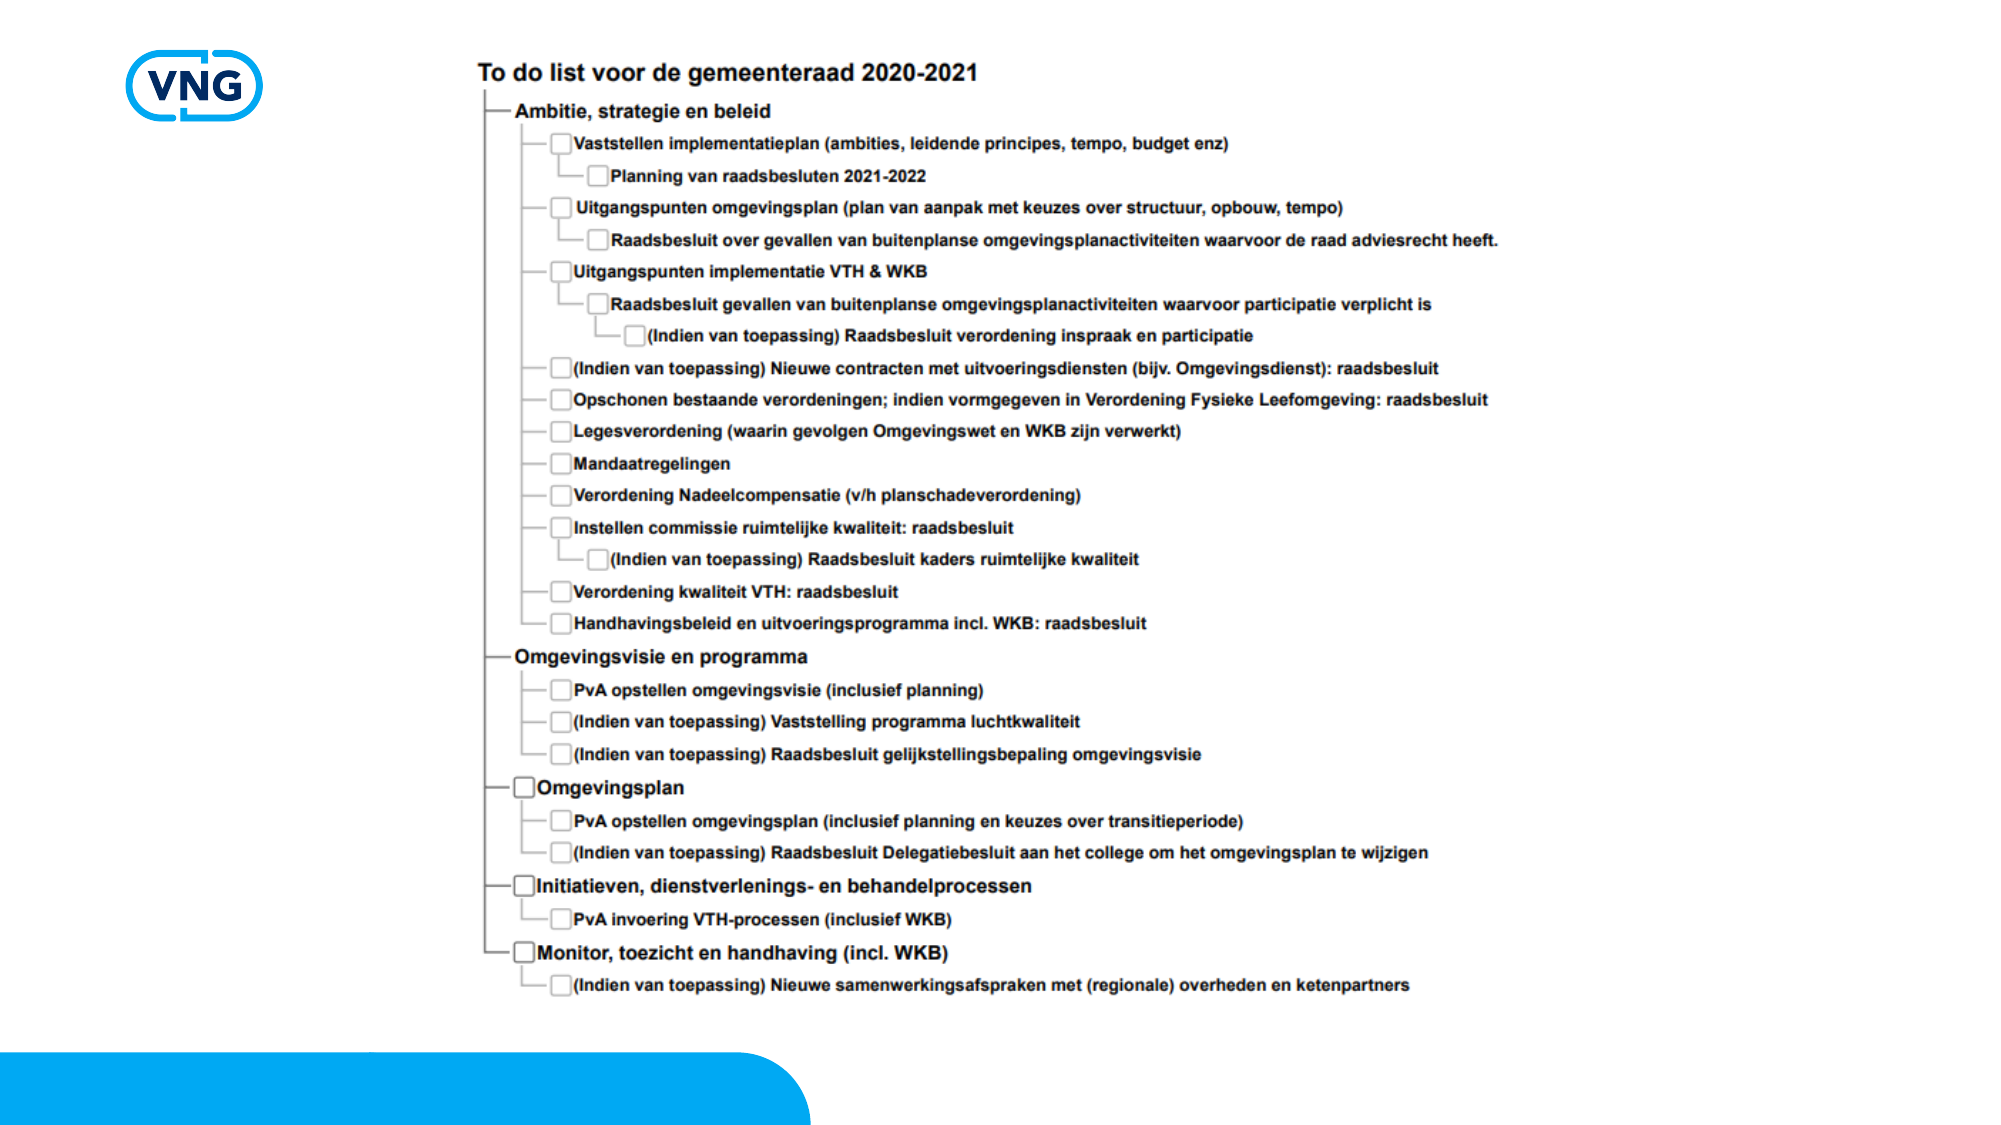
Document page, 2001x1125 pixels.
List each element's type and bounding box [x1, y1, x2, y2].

picture [79, 0, 433, 202]
picture [436, 29, 1532, 1031]
